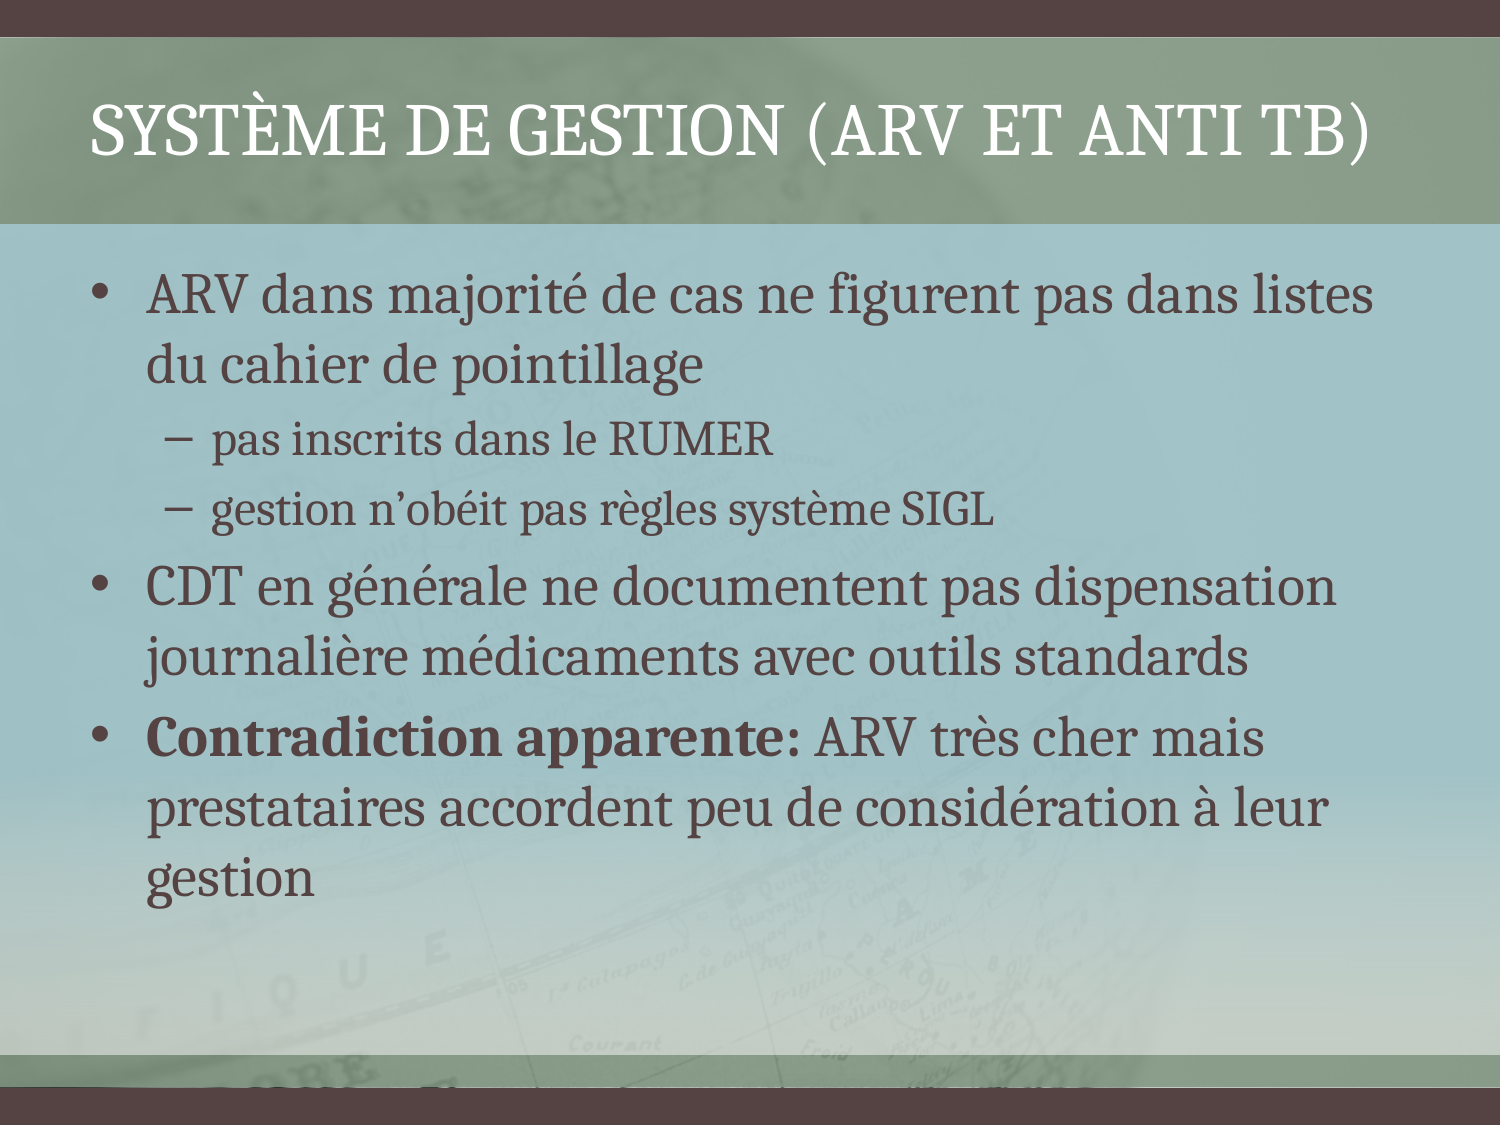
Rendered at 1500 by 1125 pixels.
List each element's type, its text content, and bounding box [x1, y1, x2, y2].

title Système de gestion (ARV et anti TB) [76, 54, 1427, 179]
list ARV dans majorité de cas ne figurent pas dans listes du cahier de pointillage pas inscrits dans le RUMER gestion n’obéit pas règles système SIGL CDT en générale ne documentent pas dispensation journalière médicaments avec outils standards Contradiction apparente: ARV très cher mais prestataires accordent peu de considération à leur gestion [75, 248, 1425, 1005]
